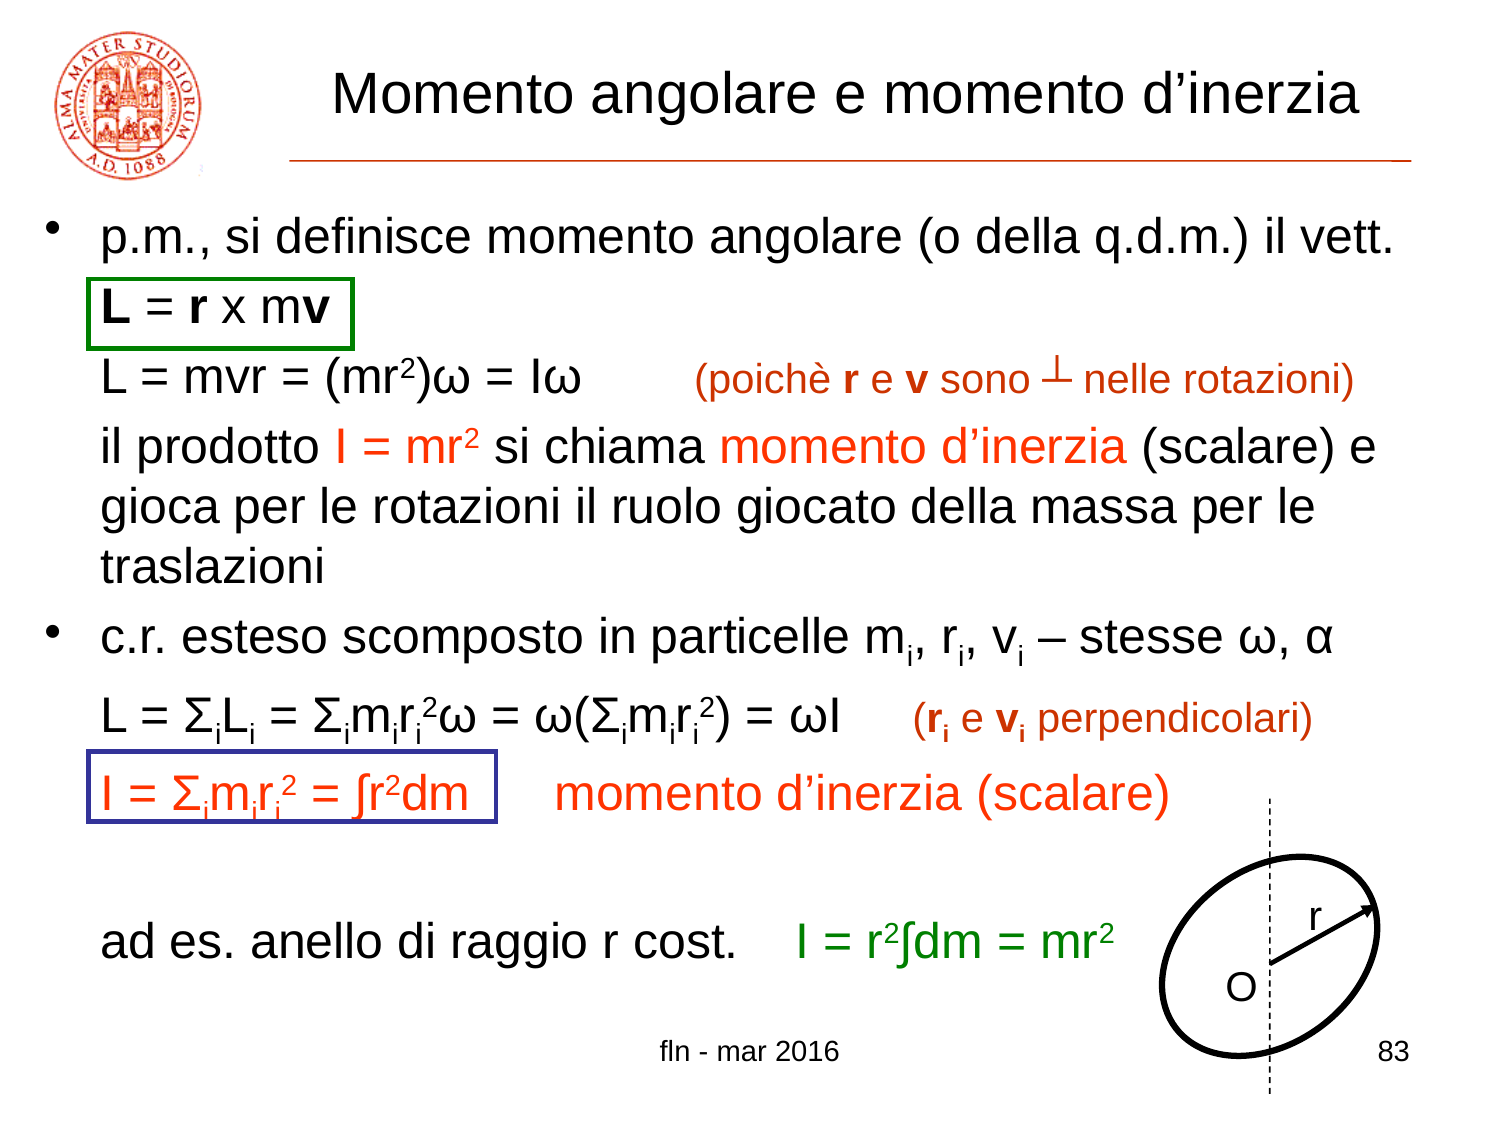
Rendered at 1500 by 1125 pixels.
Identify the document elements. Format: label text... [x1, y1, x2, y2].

text_box [1162, 856, 1378, 1056]
picture [53, 30, 203, 196]
text_box r [1293, 881, 1338, 947]
slide_number 83 [1074, 1024, 1425, 1103]
text_box [88, 278, 353, 349]
text_box [1338, 904, 1376, 927]
text_box O [1210, 952, 1273, 1018]
title Momento angolare e momento d’inerzia [277, 42, 1415, 137]
text_box [88, 751, 497, 822]
footer fln - mar 2016 [512, 1024, 988, 1103]
list p.m., si definisce momento angolare (o della q.d.m.) il vett. L = r x mv L = mvr = (mr2)ω = Iω (poichè r e v sono ┴ nelle rotazioni) il prodotto I = mr2 si chiama momento d’inerzia (scalare) e gioca per le rotazioni il ruolo giocato della massa per le traslazioni c.r. esteso scomposto in particelle mi, ri, vi – stesse ω, α L = ΣiLi = Σimiri2ω = ω(Σimiri2) = ωI (ri e vi perpendicolari) I = Σimiri2 = ∫r2dm momento d’inerzia (scalare) ad es. anello di raggio r cost. I = r2∫dm = mr2 [29, 196, 1459, 982]
